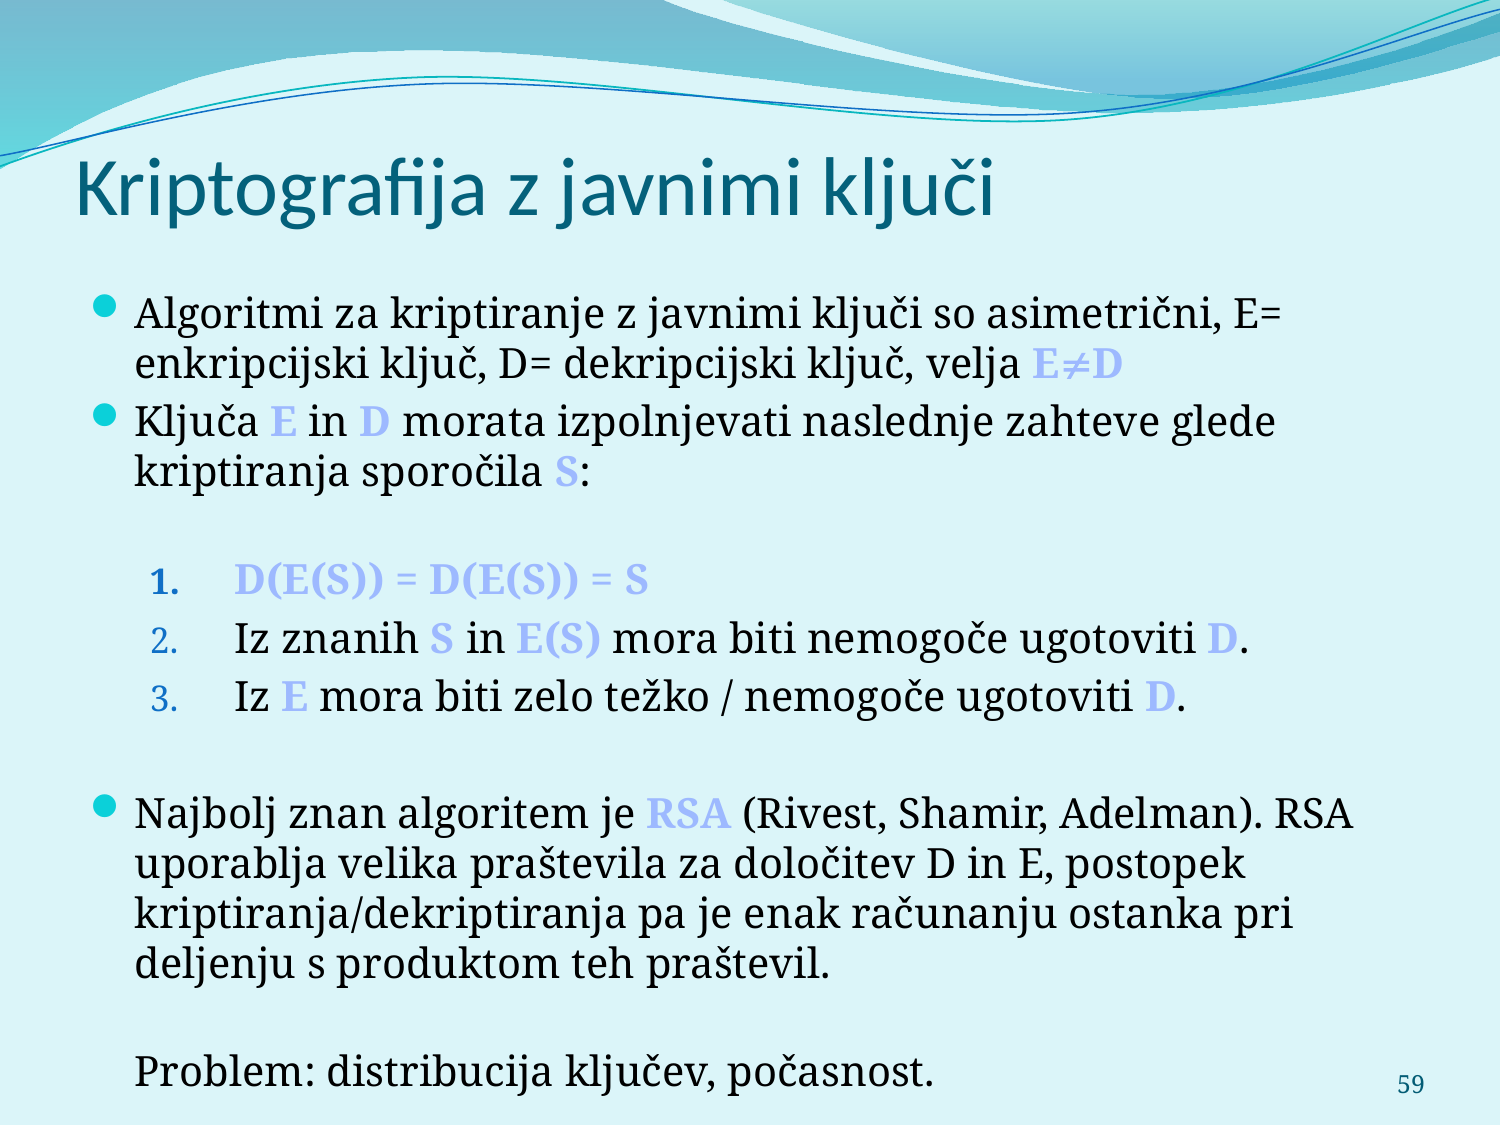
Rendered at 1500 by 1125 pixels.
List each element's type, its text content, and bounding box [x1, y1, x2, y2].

list Algoritmi za kriptiranje z javnimi ključi so asimetrični, E= enkripcijski ključ, D= dekripcijski ključ, velja ED Ključa E in D morata izpolnjevati naslednje zahteve glede kriptiranja sporočila S: D(E(S)) = D(E(S)) = S Iz znanih S in E(S) mora biti nemogoče ugotoviti D. Iz E mora biti zelo težko / nemogoče ugotoviti D. Najbolj znan algoritem je RSA (Rivest, Shamir, Adelman). RSA uporablja velika praštevila za določitev D in E, postopek kriptiranja/dekriptiranja pa je enak računanju ostanka pri deljenju s produktom teh praštevil. Problem: distribucija ključev, počasnost. [75, 278, 1459, 1094]
title Kriptografija z javnimi ključi [75, 113, 1425, 233]
slide_number 59 [1299, 1042, 1425, 1103]
